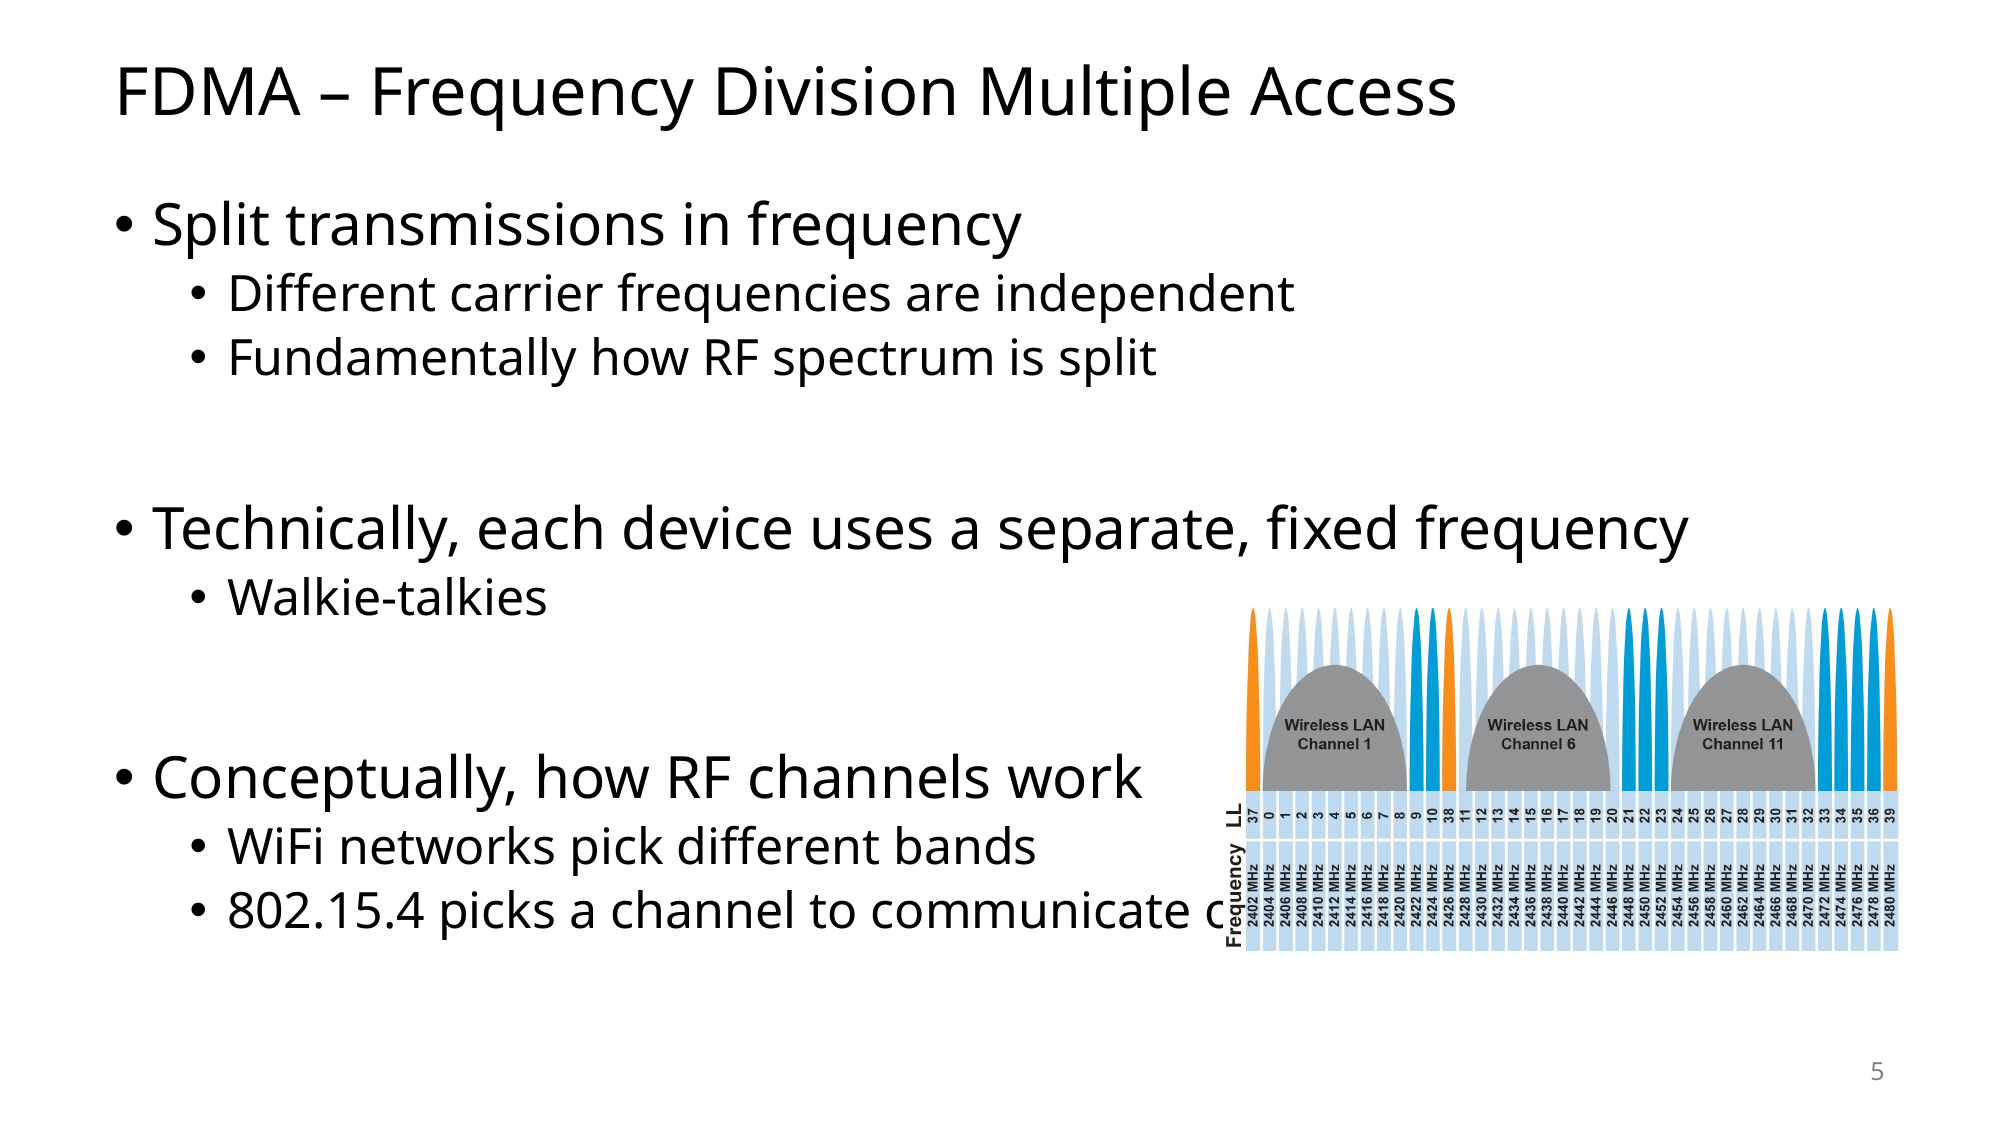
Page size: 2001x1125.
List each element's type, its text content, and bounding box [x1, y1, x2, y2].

list Split transmissions in frequency Different carrier frequencies are independent Fundamentally how RF spectrum is split Technically, each device uses a separate, fixed frequency Walkie-talkies Conceptually, how RF channels work WiFi networks pick different bands 802.15.4 picks a channel to communicate on [99, 187, 1900, 1013]
picture [1223, 608, 1900, 951]
slide_number 5 [1749, 1042, 1900, 1103]
title FDMA – Frequency Division Multiple Access [99, 37, 1900, 150]
